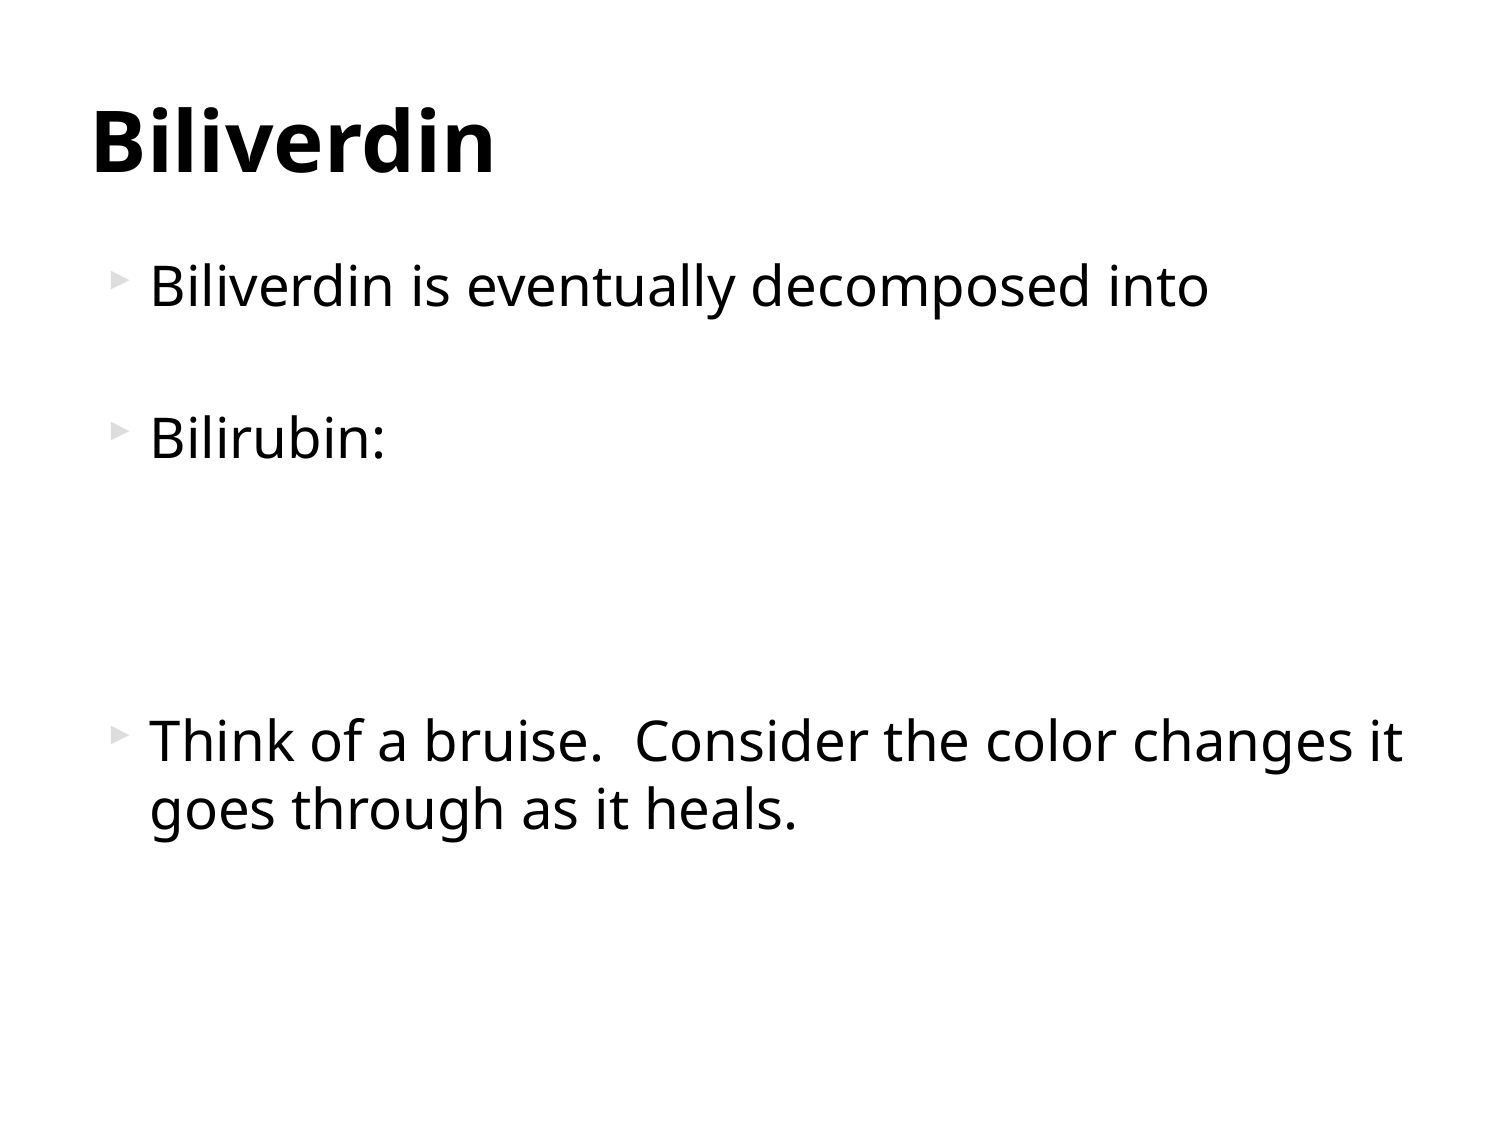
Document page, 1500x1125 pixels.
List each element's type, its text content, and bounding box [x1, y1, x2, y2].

title Biliverdin [75, 45, 1425, 233]
list Biliverdin is eventually decomposed into Bilirubin: Think of a bruise. Consider the color changes it goes through as it heals. [75, 243, 1425, 986]
